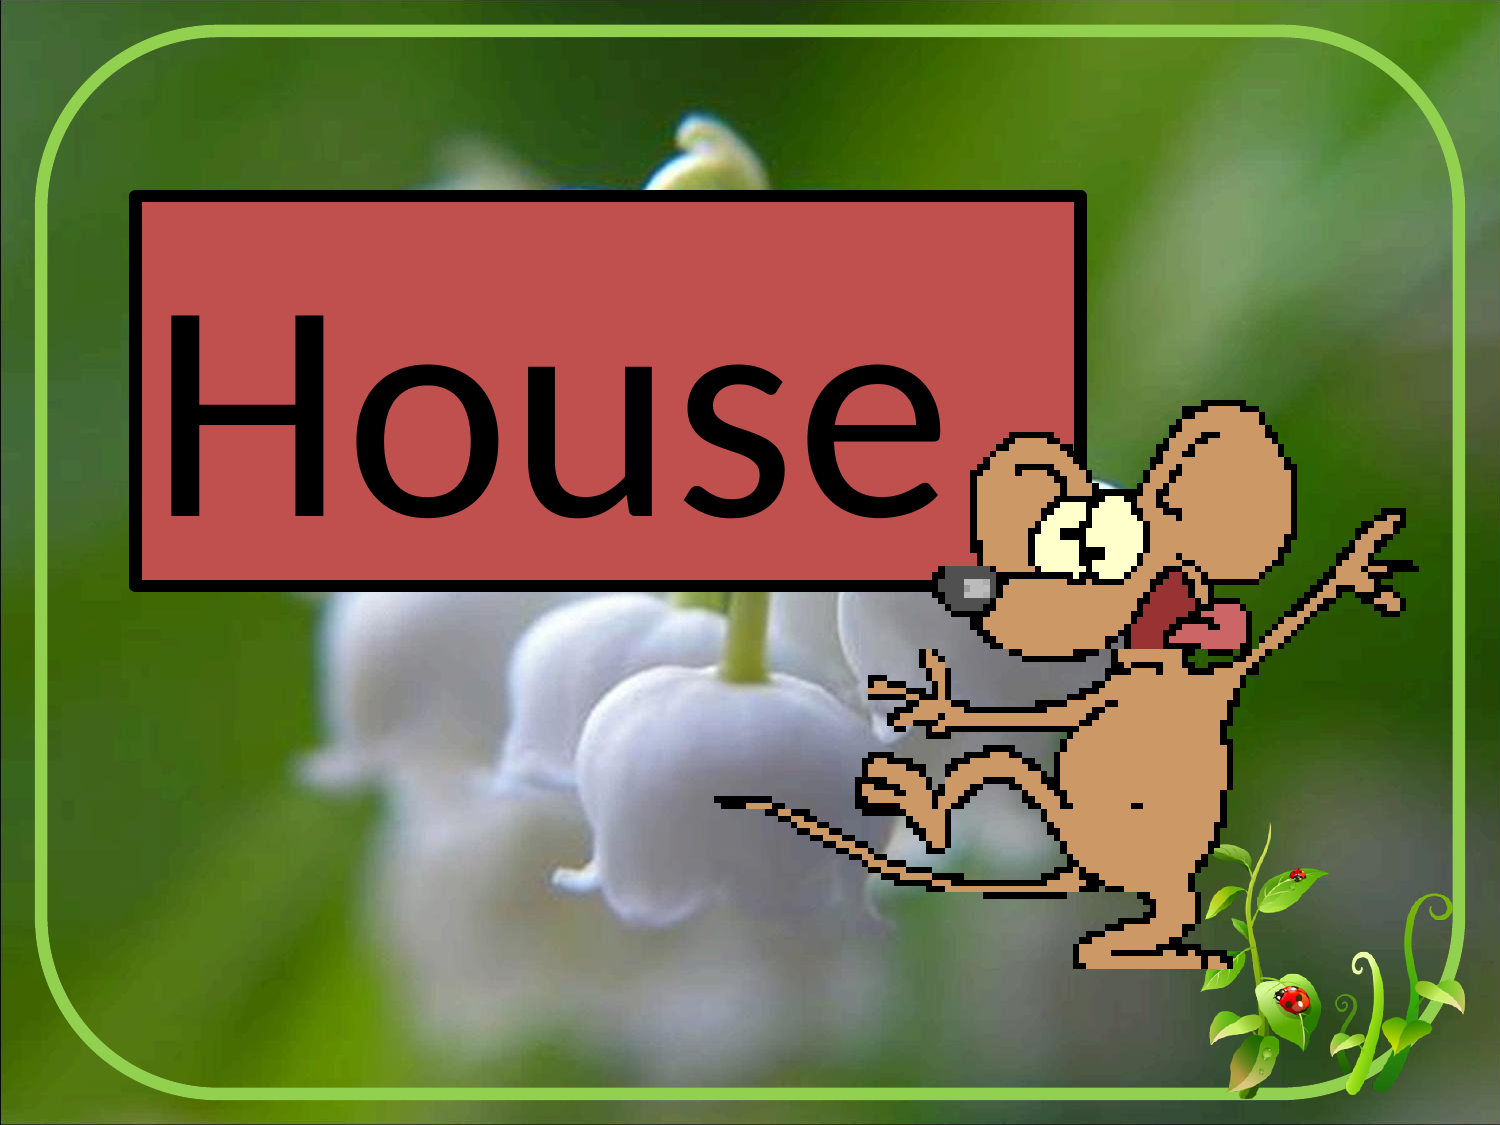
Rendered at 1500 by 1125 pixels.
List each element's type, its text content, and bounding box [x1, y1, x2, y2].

text_box House [134, 194, 1083, 588]
picture [0, 0, 1500, 1125]
